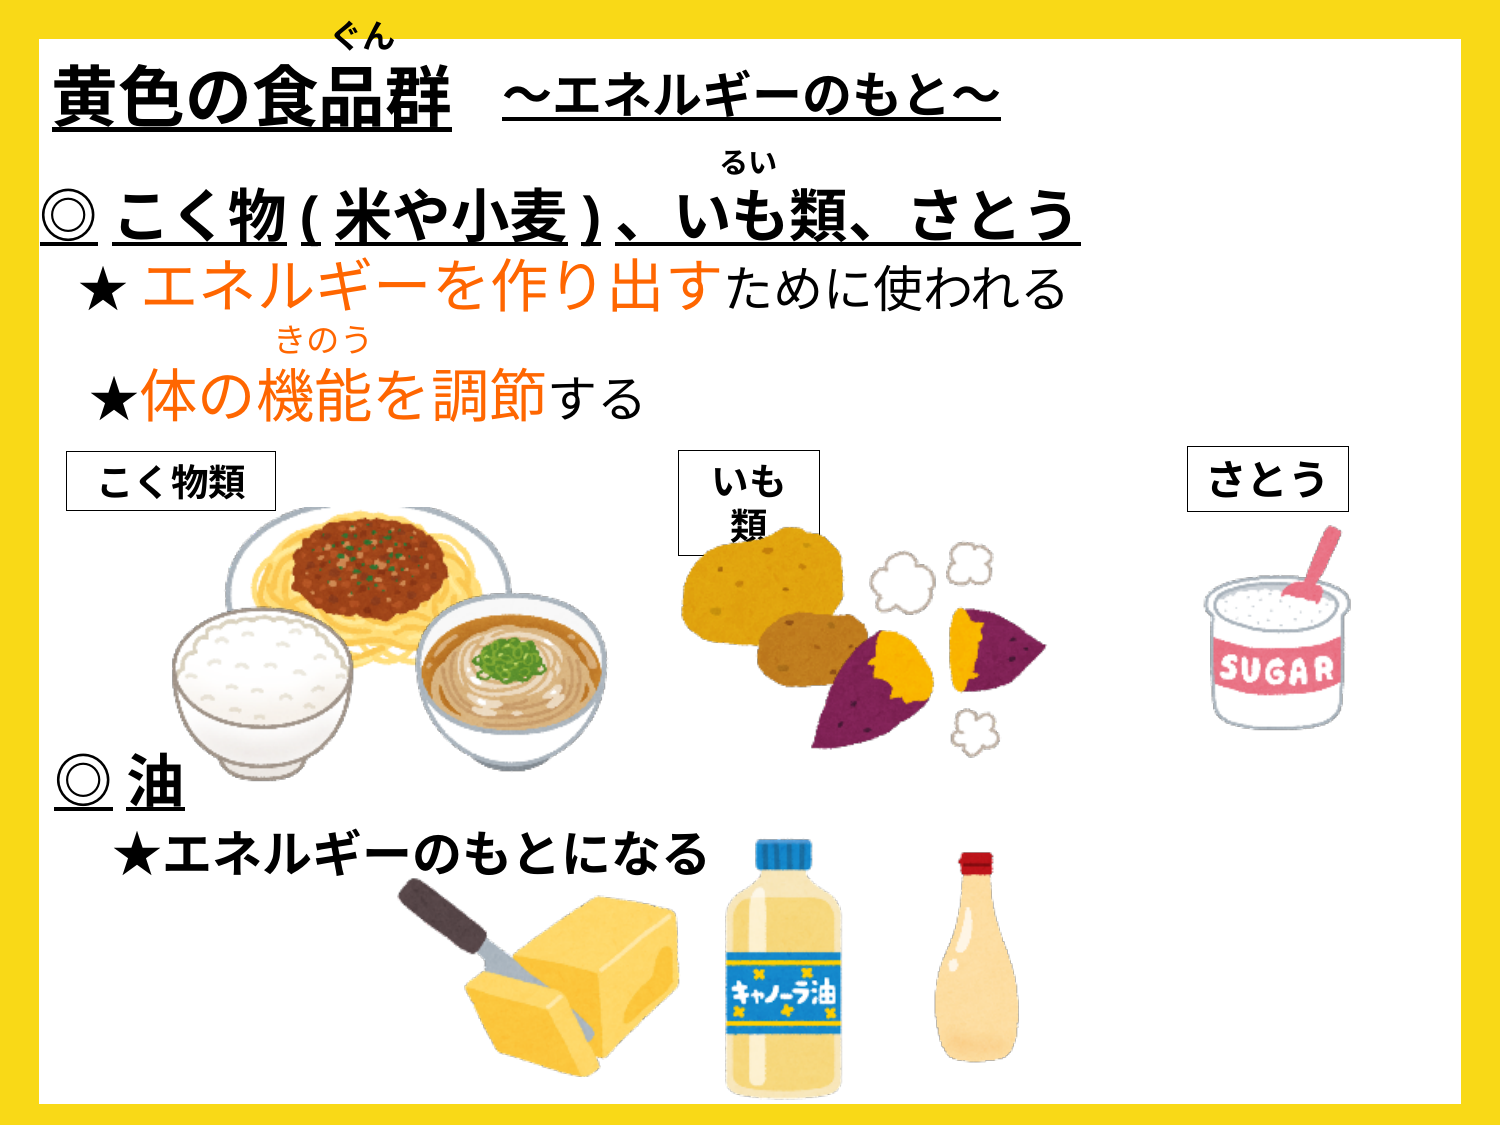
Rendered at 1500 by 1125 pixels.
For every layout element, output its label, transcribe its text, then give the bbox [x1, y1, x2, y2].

text_box さとう [1187, 446, 1349, 512]
picture [392, 832, 894, 1121]
picture [674, 518, 1055, 764]
picture [899, 848, 1055, 1067]
picture [1187, 521, 1371, 738]
text_box ～エネルギーのもと～ [487, 56, 1124, 131]
text_box ◎油 ★エネルギーのもとになる [39, 737, 936, 892]
text_box るい ◎こく物(米や小麦)、いも類、さとう ★エネルギーを作り出すために使われる きのう ★体の機能を調節する [39, 136, 1369, 437]
picture [168, 507, 613, 790]
text_box こく物類 [66, 451, 276, 511]
text_box [0, 0, 1500, 1125]
text_box いも類 [678, 450, 820, 518]
text_box ぐん 黄色の食品群 [37, 7, 548, 143]
